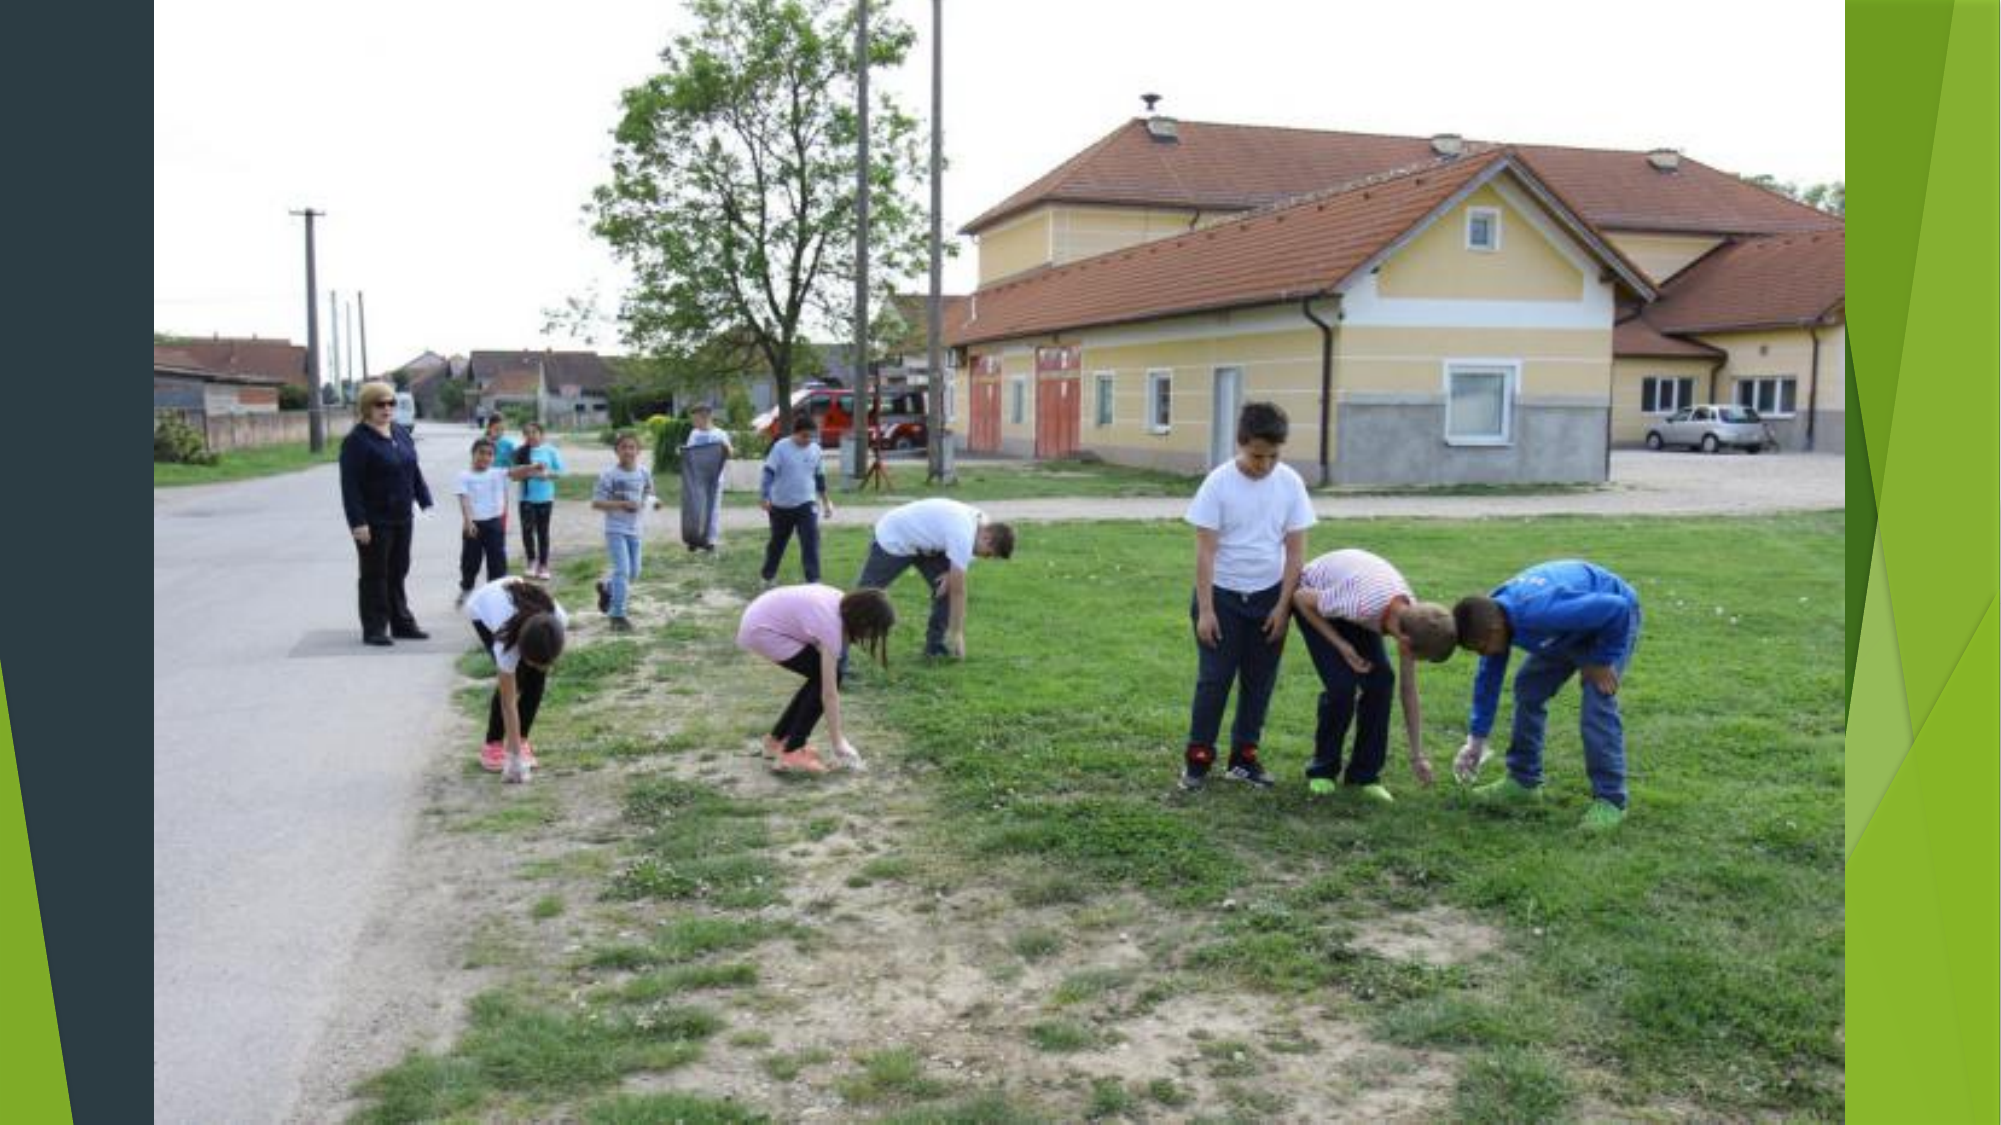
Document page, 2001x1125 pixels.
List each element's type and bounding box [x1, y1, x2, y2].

picture [154, 0, 1846, 1125]
